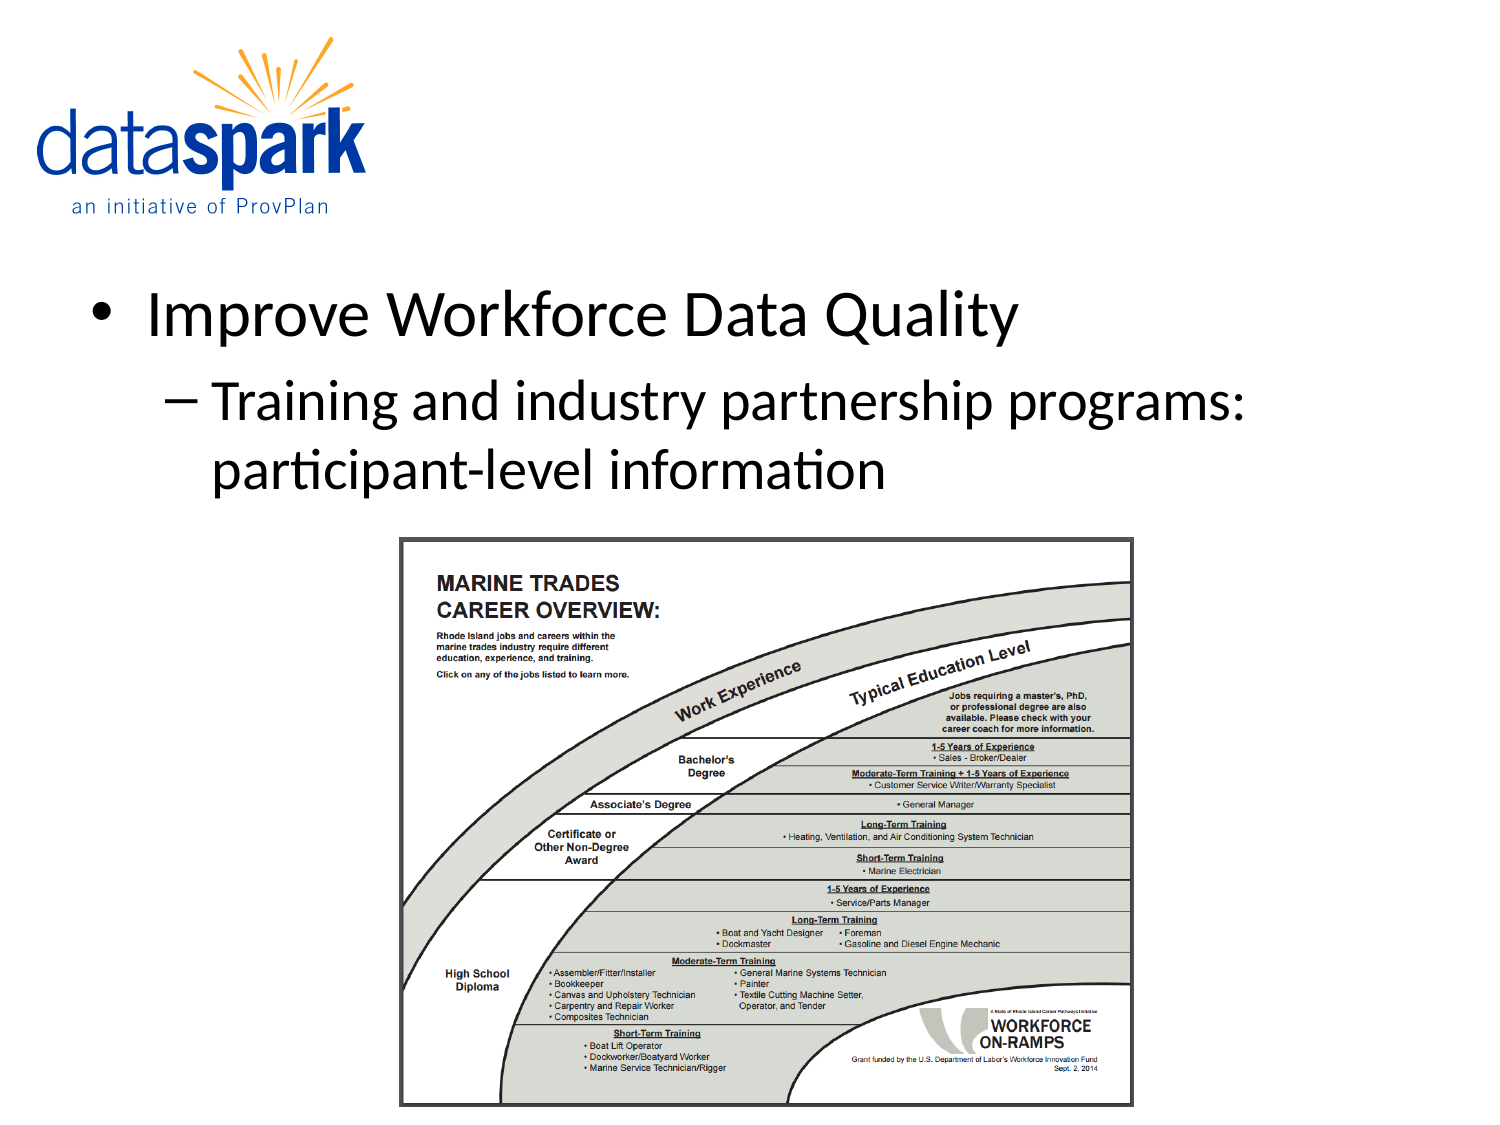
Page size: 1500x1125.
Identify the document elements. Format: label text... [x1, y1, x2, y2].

picture [399, 537, 1134, 1107]
list Improve Workforce Data Quality Training and industry partnership programs: participant-level information [75, 262, 1425, 1005]
picture [37, 37, 366, 218]
